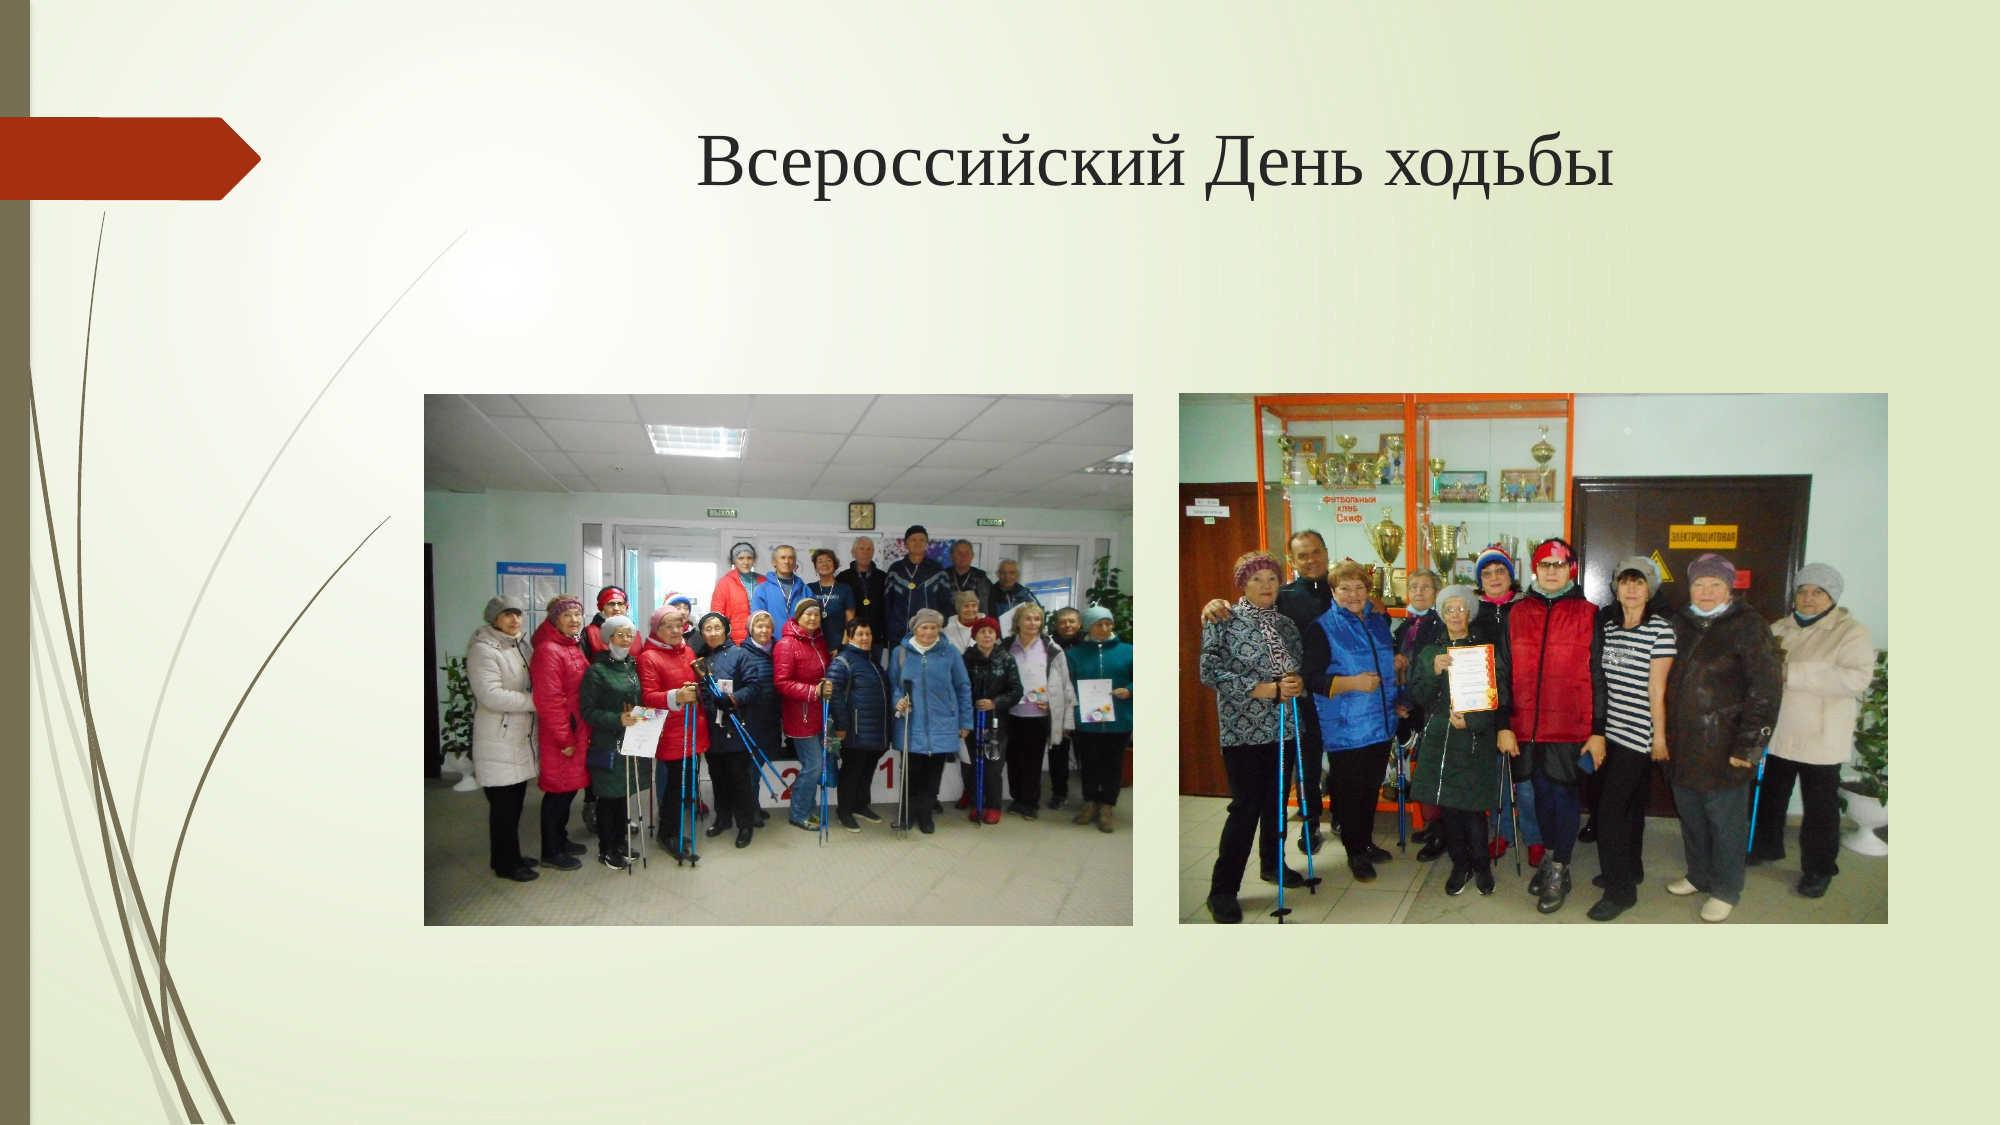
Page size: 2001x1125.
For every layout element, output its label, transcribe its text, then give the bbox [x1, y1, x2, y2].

title Всероссийский День ходьбы [425, 102, 1888, 313]
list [1179, 392, 1888, 925]
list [424, 394, 1133, 926]
